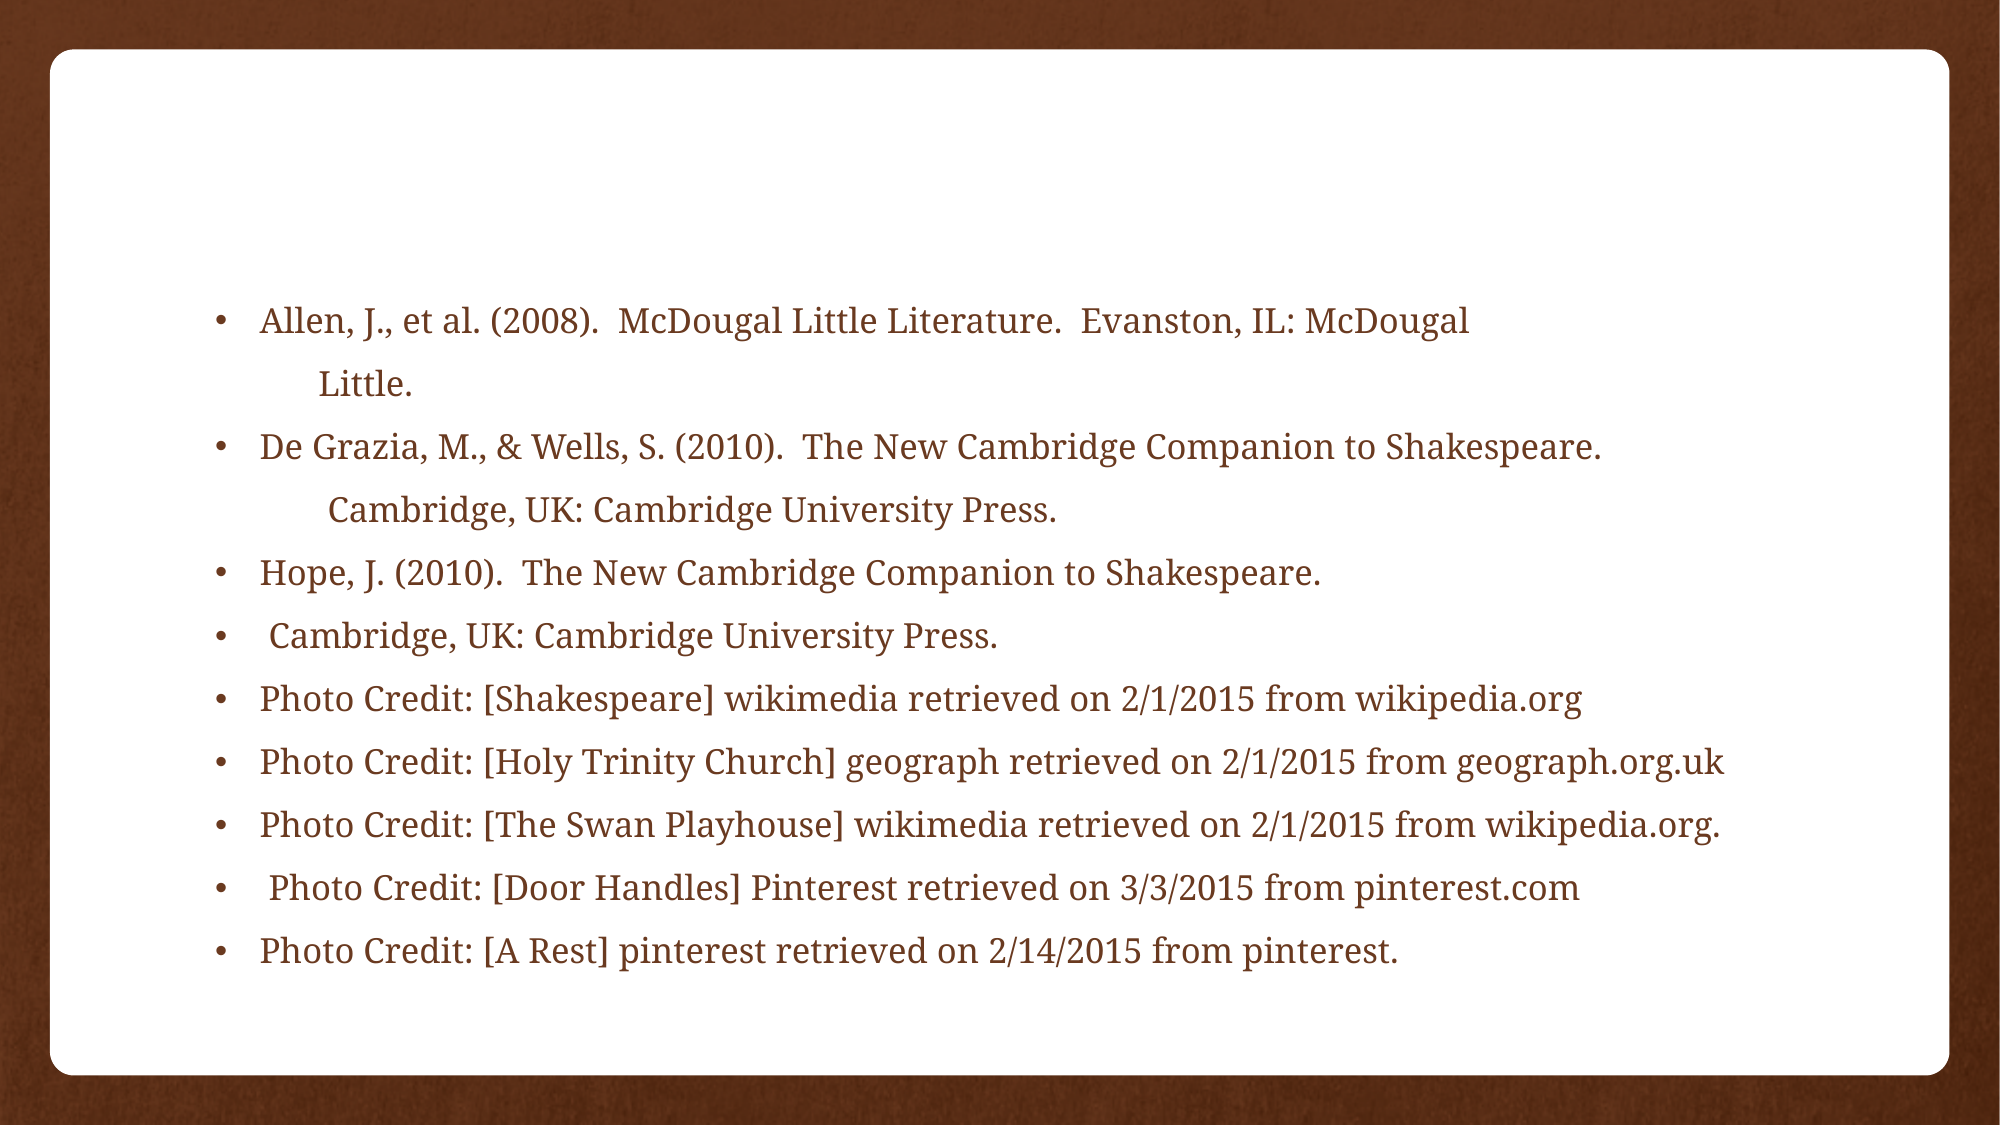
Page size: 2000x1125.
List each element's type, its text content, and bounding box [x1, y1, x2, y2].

list Allen, J., et al. (2008). McDougal Little Literature. Evanston, IL: McDougal Little. De Grazia, M., & Wells, S. (2010). The New Cambridge Companion to Shakespeare. Cambridge, UK: Cambridge University Press. Hope, J. (2010). The New Cambridge Companion to Shakespeare. Cambridge, UK: Cambridge University Press. Photo Credit: [Shakespeare] wikimedia retrieved on 2/1/2015 from wikipedia.org Photo Credit: [Holy Trinity Church] geograph retrieved on 2/1/2015 from geograph.org.uk Photo Credit: [The Swan Playhouse] wikimedia retrieved on 2/1/2015 from wikipedia.org. Photo Credit: [Door Handles] Pinterest retrieved on 3/3/2015 from pinterest.com Photo Credit: [A Rest] pinterest retrieved on 2/14/2015 from pinterest. [199, 295, 1800, 996]
